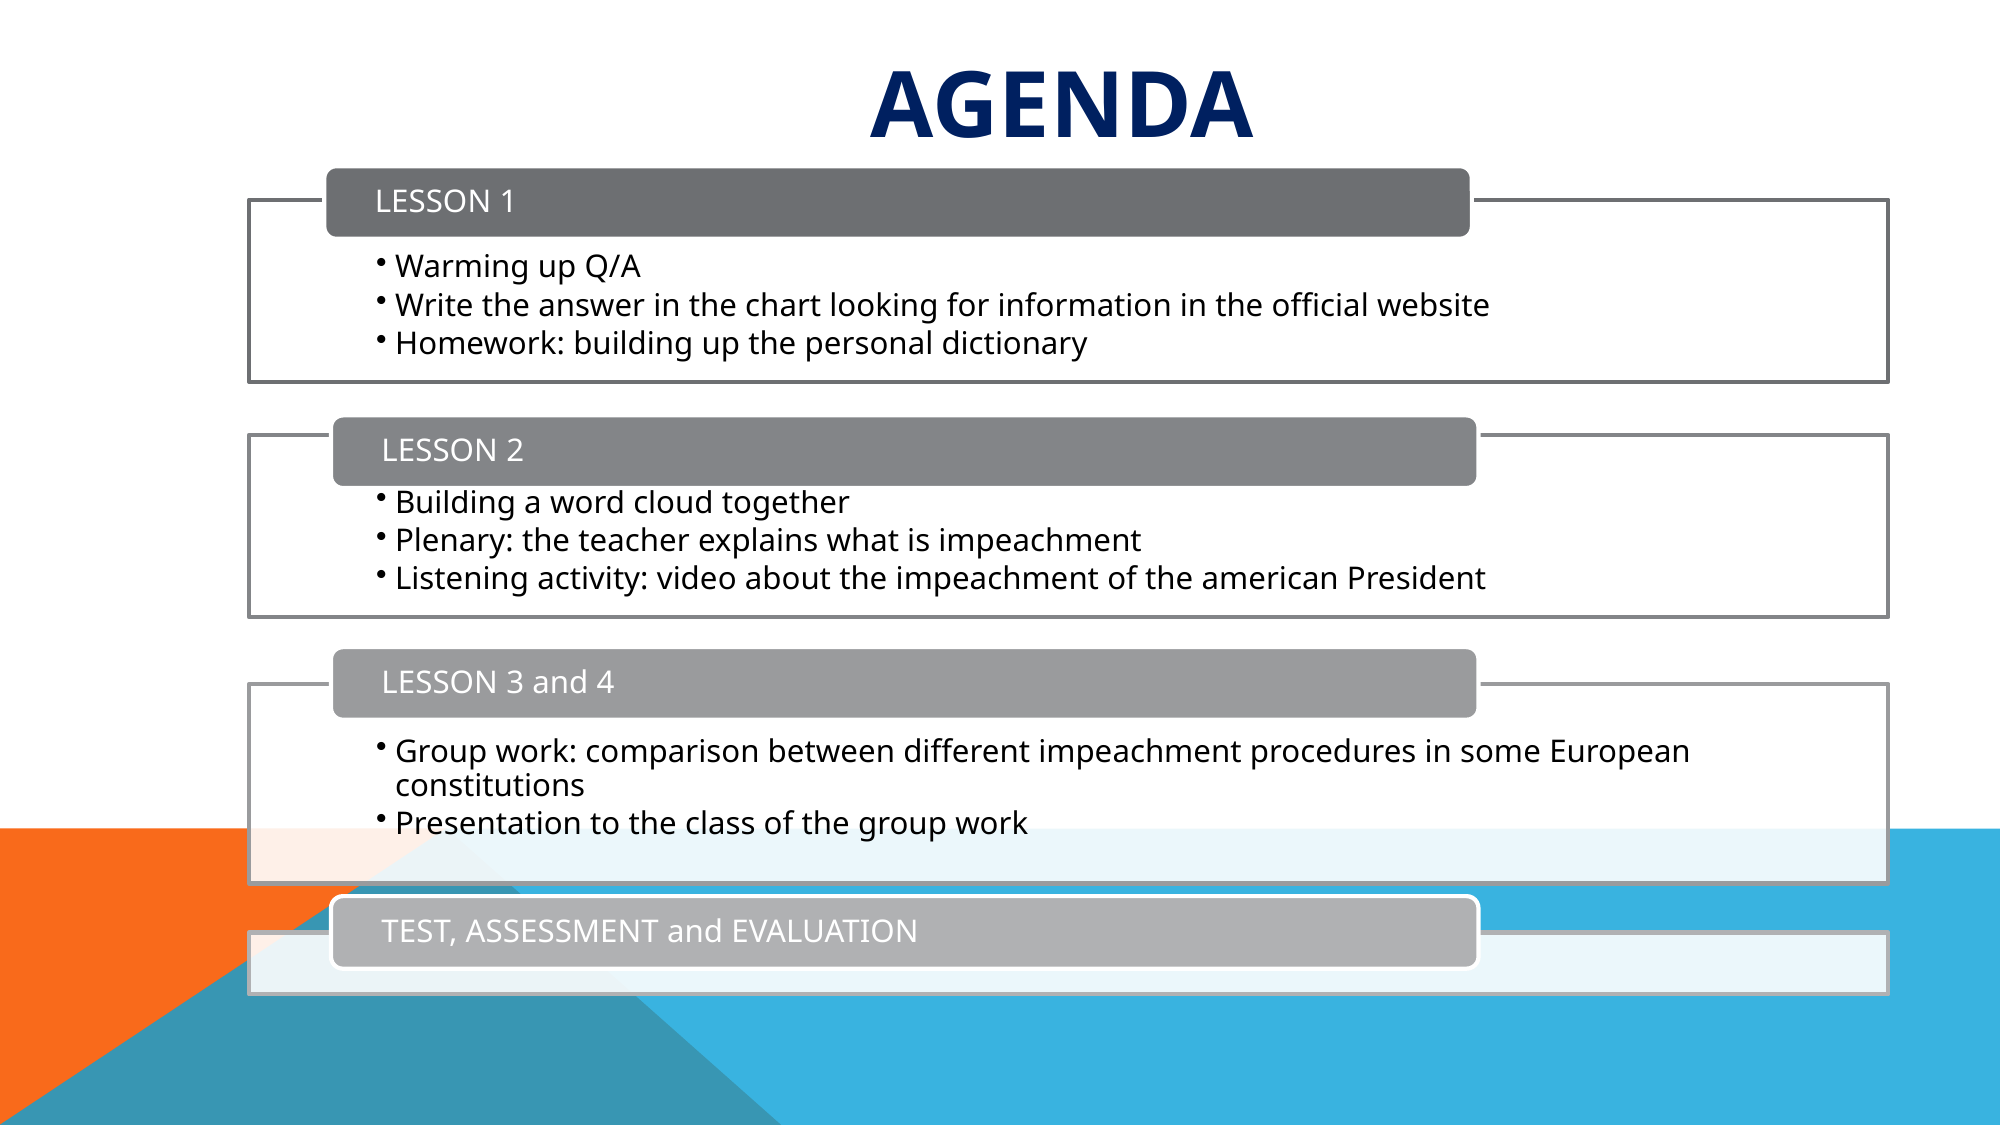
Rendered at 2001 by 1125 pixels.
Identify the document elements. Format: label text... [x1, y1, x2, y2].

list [248, 165, 1889, 1013]
title Agenda [247, 15, 1878, 166]
